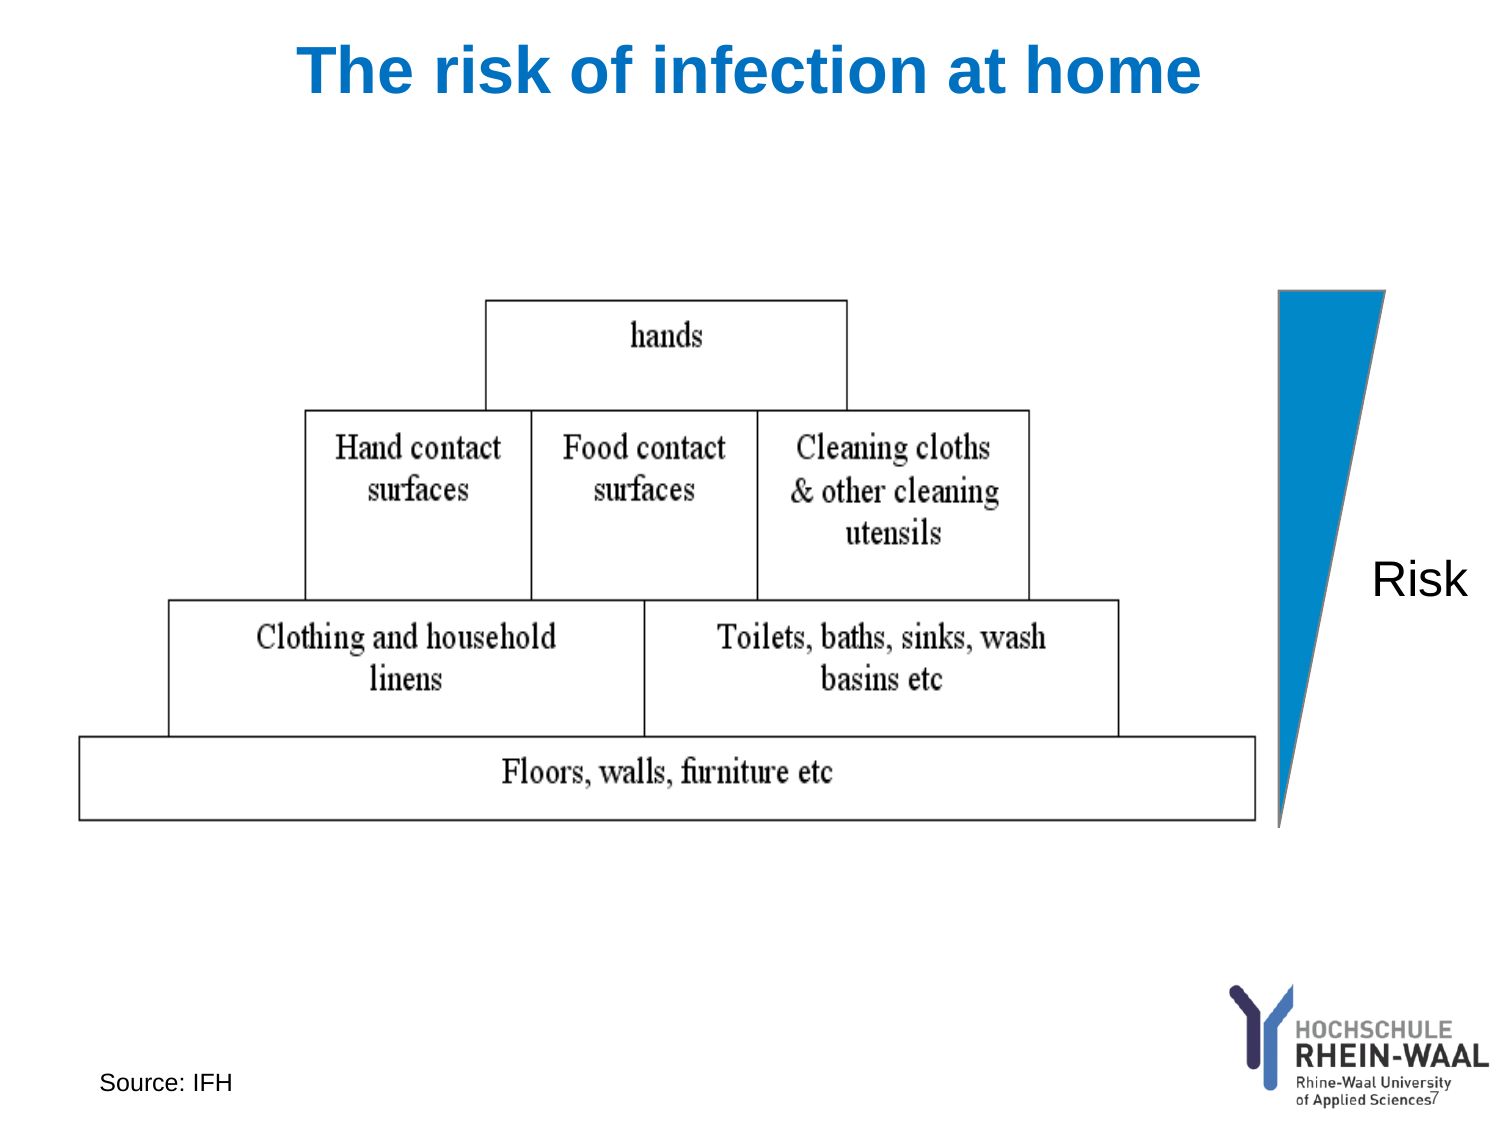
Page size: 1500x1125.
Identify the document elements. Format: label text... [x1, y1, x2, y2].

text_box 7 [1414, 1078, 1459, 1101]
text_box Risk [1356, 538, 1484, 614]
text_box [1345, 290, 1386, 493]
text_box Source: IFH [84, 1058, 249, 1104]
picture [1210, 916, 1500, 1125]
picture [16, 230, 1341, 905]
title The risk of infection at home [74, 30, 1426, 147]
